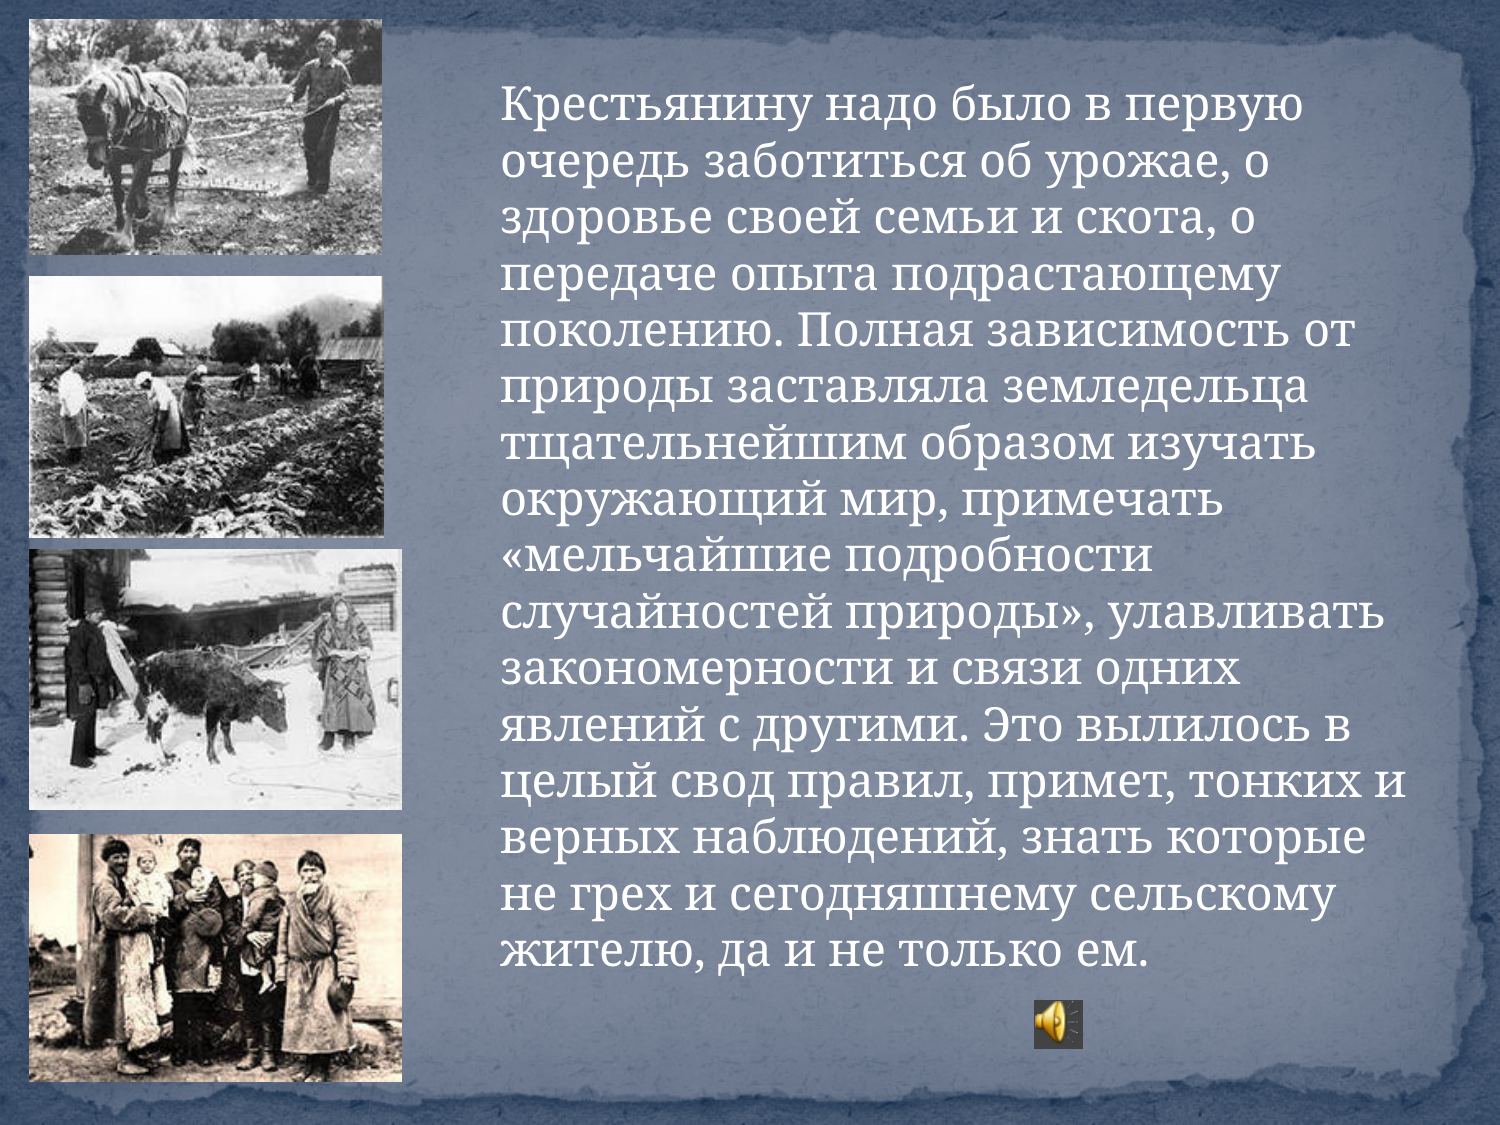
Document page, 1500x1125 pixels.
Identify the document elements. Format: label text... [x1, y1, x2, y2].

list Крестьянину надо было в первую очередь заботиться об урожае, о здоровье своей семьи и скота, о передаче опыта подрастающему поколению. Полная зависимость от природы заставляла земледельца тщательнейшим образом изучать окружающий мир, примечать «мельчайшие подробности случайностей природы», улавливать закономерности и связи одних явлений с другими. Это вылилось в целый свод правил, примет, тонких и верных наблюдений, знать которые не грех и сегодняшнему сельскому жителю, да и не только ем. [442, 66, 1425, 1005]
picture [29, 19, 382, 255]
picture [29, 549, 402, 810]
picture [1034, 1000, 1083, 1049]
picture [29, 276, 384, 538]
picture [29, 834, 402, 1082]
